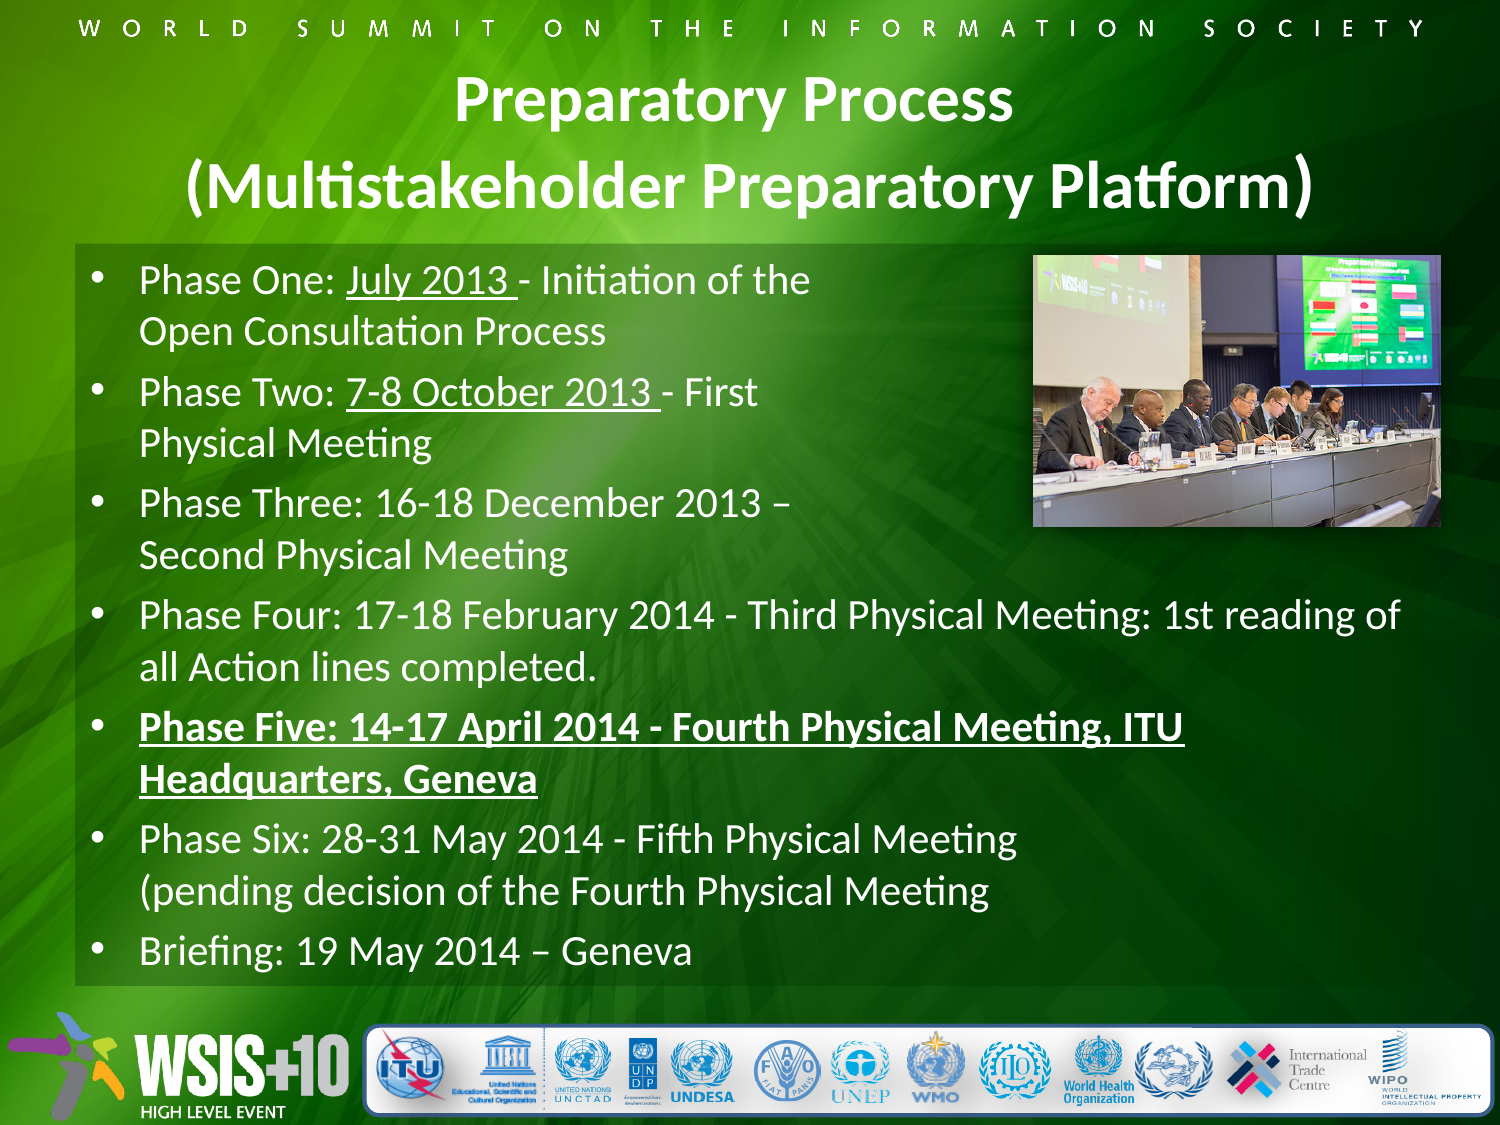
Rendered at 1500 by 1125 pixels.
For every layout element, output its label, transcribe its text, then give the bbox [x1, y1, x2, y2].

picture [1062, 1033, 1214, 1107]
picture [555, 1038, 611, 1102]
picture [978, 1038, 1055, 1102]
picture [1224, 1025, 1481, 1105]
picture [754, 1040, 821, 1102]
picture [0, 0, 1500, 1125]
picture [825, 1040, 896, 1109]
picture [907, 1031, 965, 1104]
list Phase One: July 2013 - Initiation of the Open Consultation Process Phase Two: 7-8 October 2013 - First Physical Meeting Phase Three: 16-18 December 2013 – Second Physical Meeting Phase Four: 17-18 February 2014 - Third Physical Meeting: 1st reading of all Action lines completed. Phase Five: 14-17 April 2014 - Fourth Physical Meeting, ITU Headquarters, Geneva Phase Six: 28-31 May 2014 - Fifth Physical Meeting (pending decision of the Fourth Physical Meeting Briefing: 19 May 2014 – Geneva [75, 243, 1425, 986]
picture [671, 1040, 735, 1102]
picture [452, 1028, 545, 1111]
picture [624, 1038, 662, 1109]
picture [376, 1028, 448, 1102]
title Preparatory Process (Multistakeholder Preparatory Platform) [75, 45, 1425, 233]
